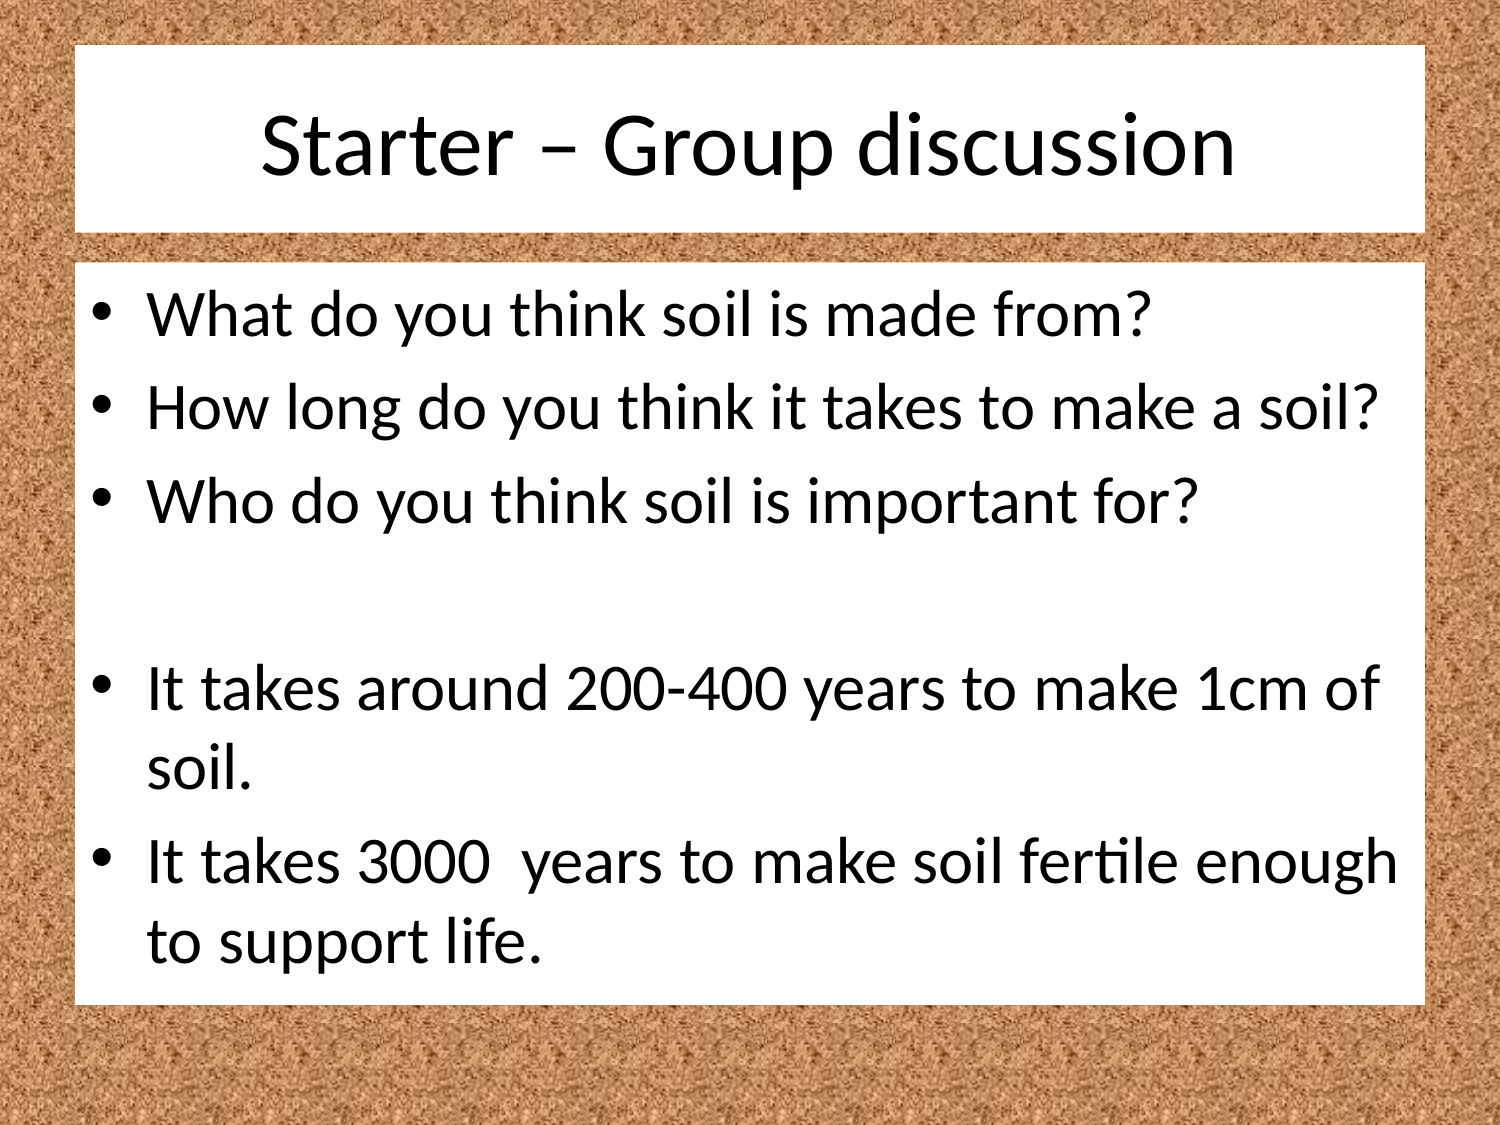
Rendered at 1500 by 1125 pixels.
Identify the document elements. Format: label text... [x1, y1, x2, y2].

list What do you think soil is made from? How long do you think it takes to make a soil? Who do you think soil is important for? It takes around 200-400 years to make 1cm of soil. It takes 3000 years to make soil fertile enough to support life. [75, 262, 1425, 1005]
picture [0, 0, 1500, 1125]
title Starter – Group discussion [75, 45, 1425, 233]
